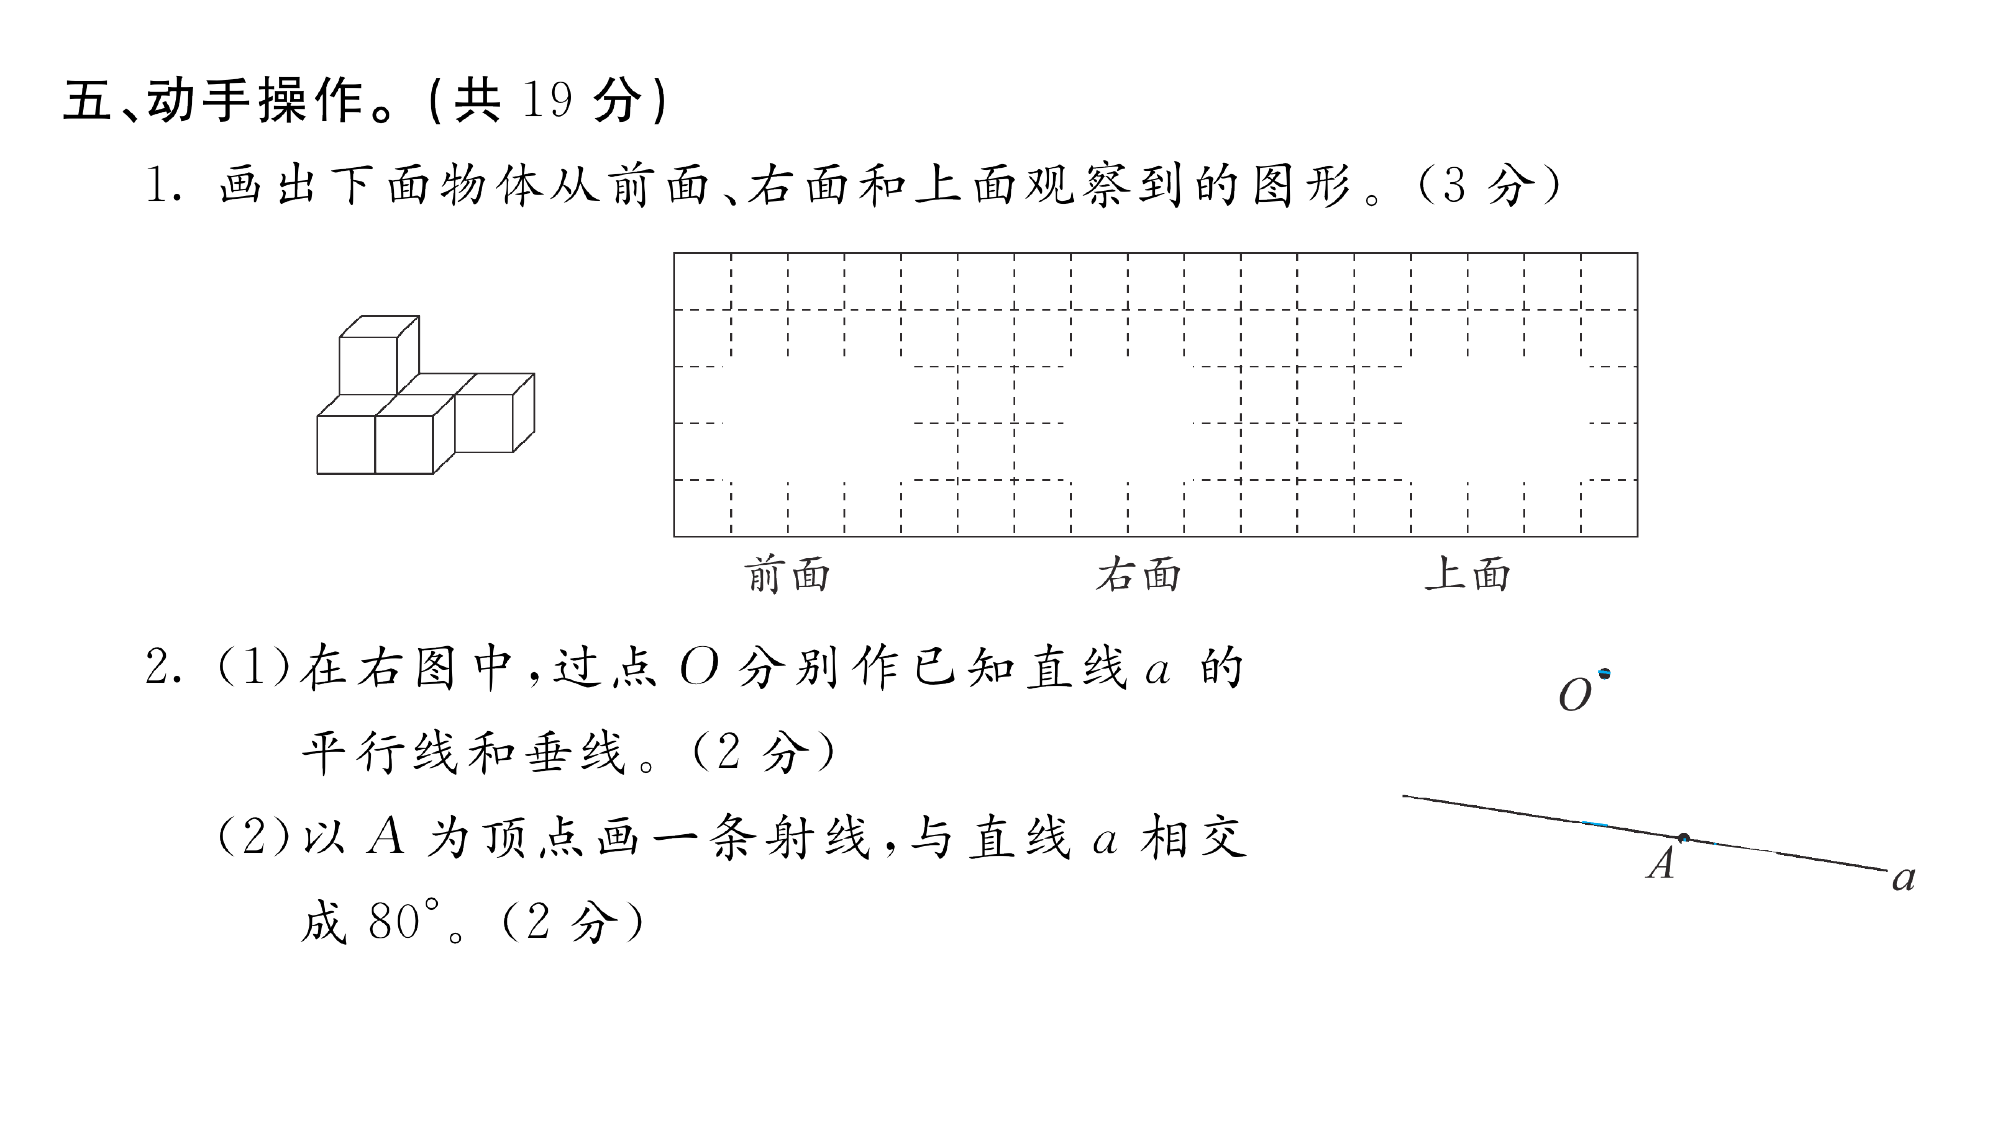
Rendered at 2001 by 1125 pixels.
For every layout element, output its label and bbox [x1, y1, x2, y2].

picture [58, 58, 1949, 967]
